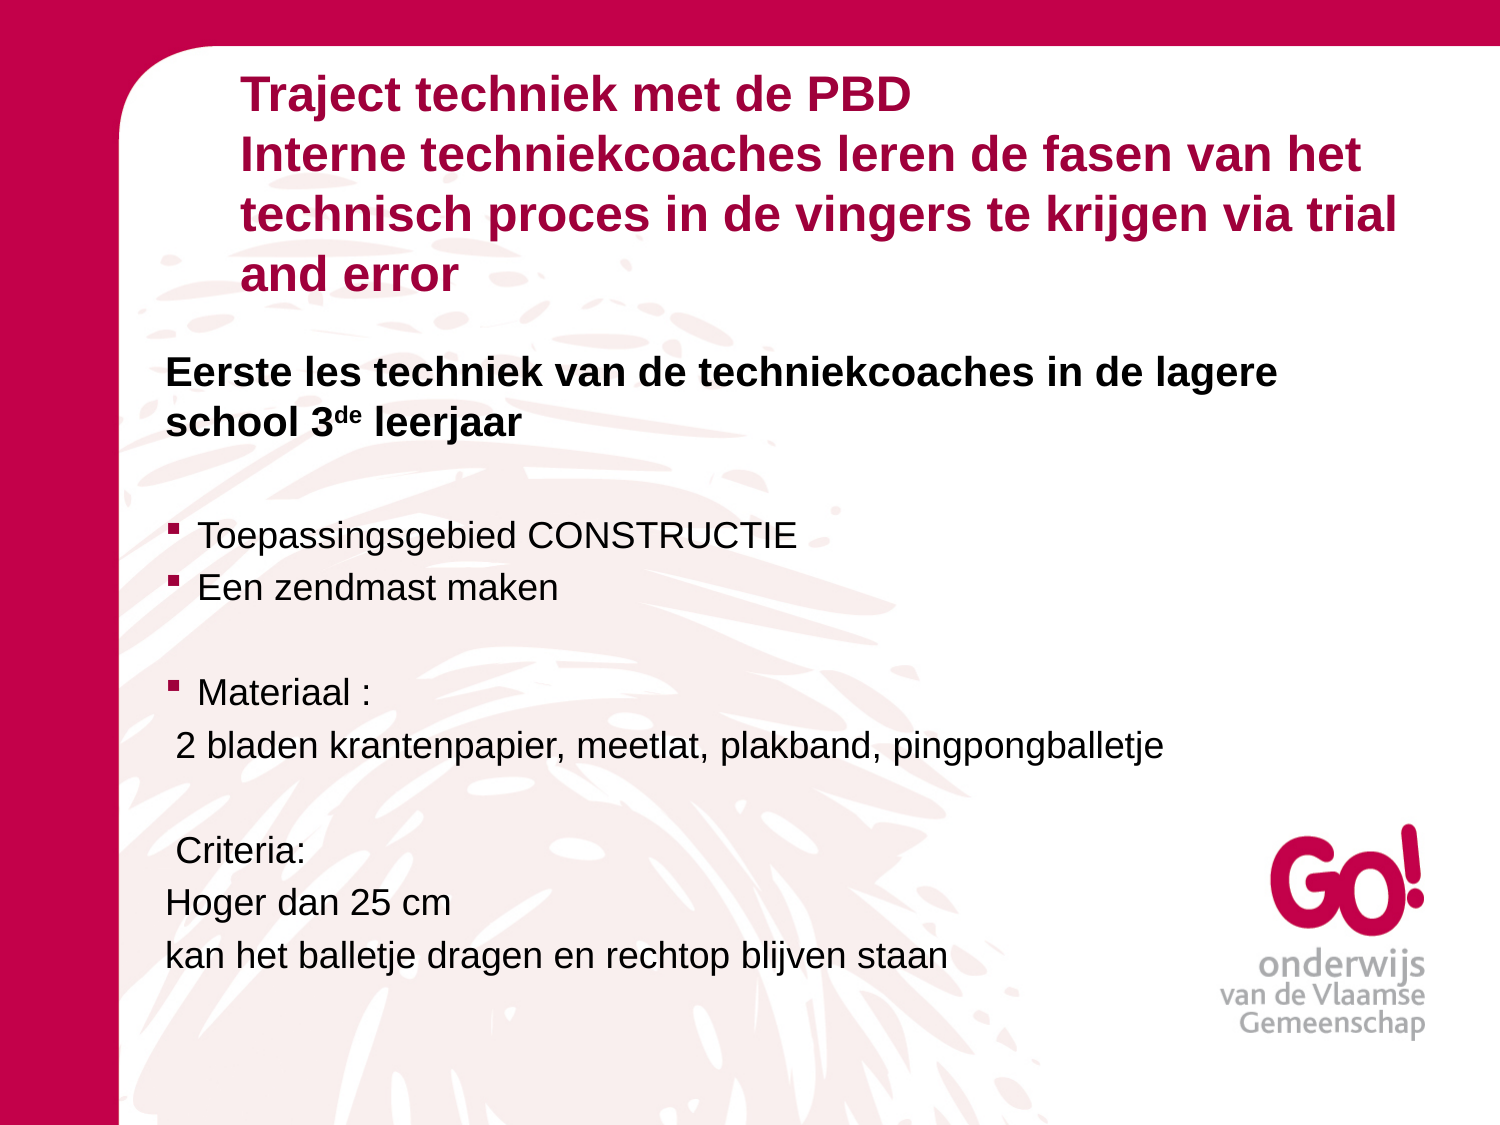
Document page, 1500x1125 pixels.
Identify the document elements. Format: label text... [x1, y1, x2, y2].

list Eerste les techniek van de techniekcoaches in de lagere school 3de leerjaar Toepassingsgebied CONSTRUCTIE Een zendmast maken Materiaal : 2 bladen krantenpapier, meetlat, plakband, pingpongballetje Criteria: Hoger dan 25 cm kan het balletje dragen en rechtop blijven staan [149, 278, 1424, 1000]
picture [0, 0, 1500, 1125]
title Traject techniek met de PBD Interne techniekcoaches leren de fasen van het technisch proces in de vingers te krijgen via trial and error [224, 125, 1500, 238]
